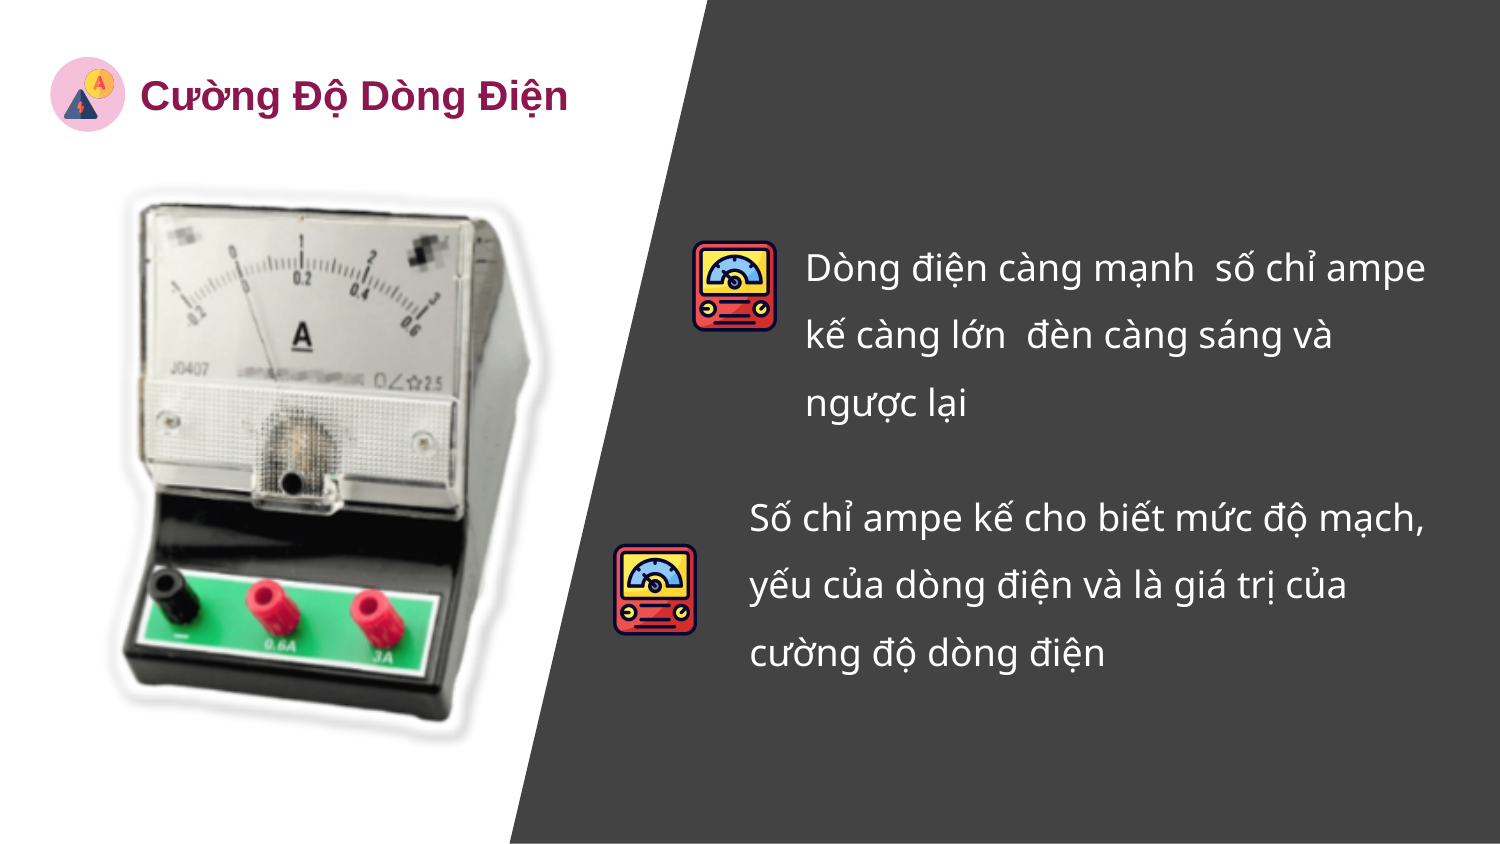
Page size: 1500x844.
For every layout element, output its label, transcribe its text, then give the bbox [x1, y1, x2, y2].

text_box Cường Độ Dòng Điện [130, 61, 735, 127]
picture [50, 176, 570, 762]
text_box [507, 0, 1500, 844]
text_box Số chỉ ampe kế cho biết mức độ mạch, yếu của dòng điện và là giá trị của cường độ dòng điện [734, 463, 1463, 681]
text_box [50, 56, 126, 132]
picture [599, 533, 712, 646]
picture [678, 229, 791, 342]
